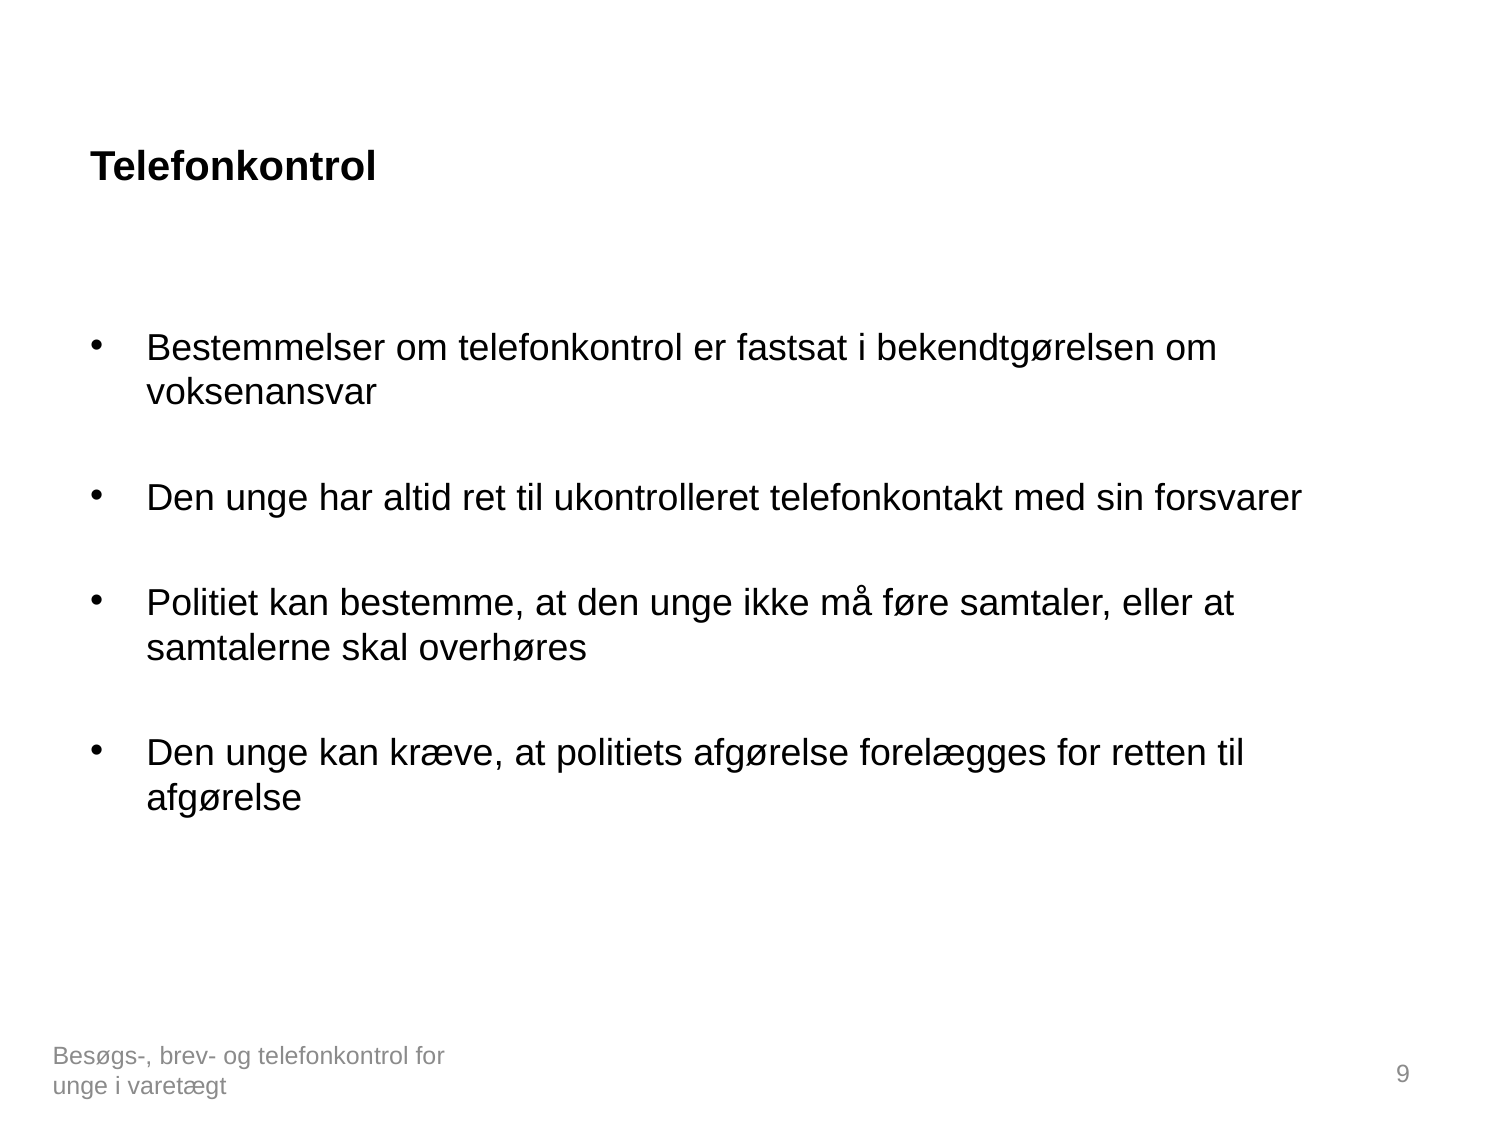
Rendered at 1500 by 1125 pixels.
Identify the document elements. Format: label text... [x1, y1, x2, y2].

title Telefonkontrol [75, 45, 1425, 233]
text_box Besøgs-, brev- og telefonkontrol for unge i varetægt [37, 1039, 513, 1100]
list Bestemmelser om telefonkontrol er fastsat i bekendtgørelsen om voksenansvar Den unge har altid ret til ukontrolleret telefonkontakt med sin forsvarer Politiet kan bestemme, at den unge ikke må føre samtaler, eller at samtalerne skal overhøres Den unge kan kræve, at politiets afgørelse forelægges for retten til afgørelse [75, 262, 1425, 1005]
slide_number 9 [1074, 1042, 1425, 1103]
